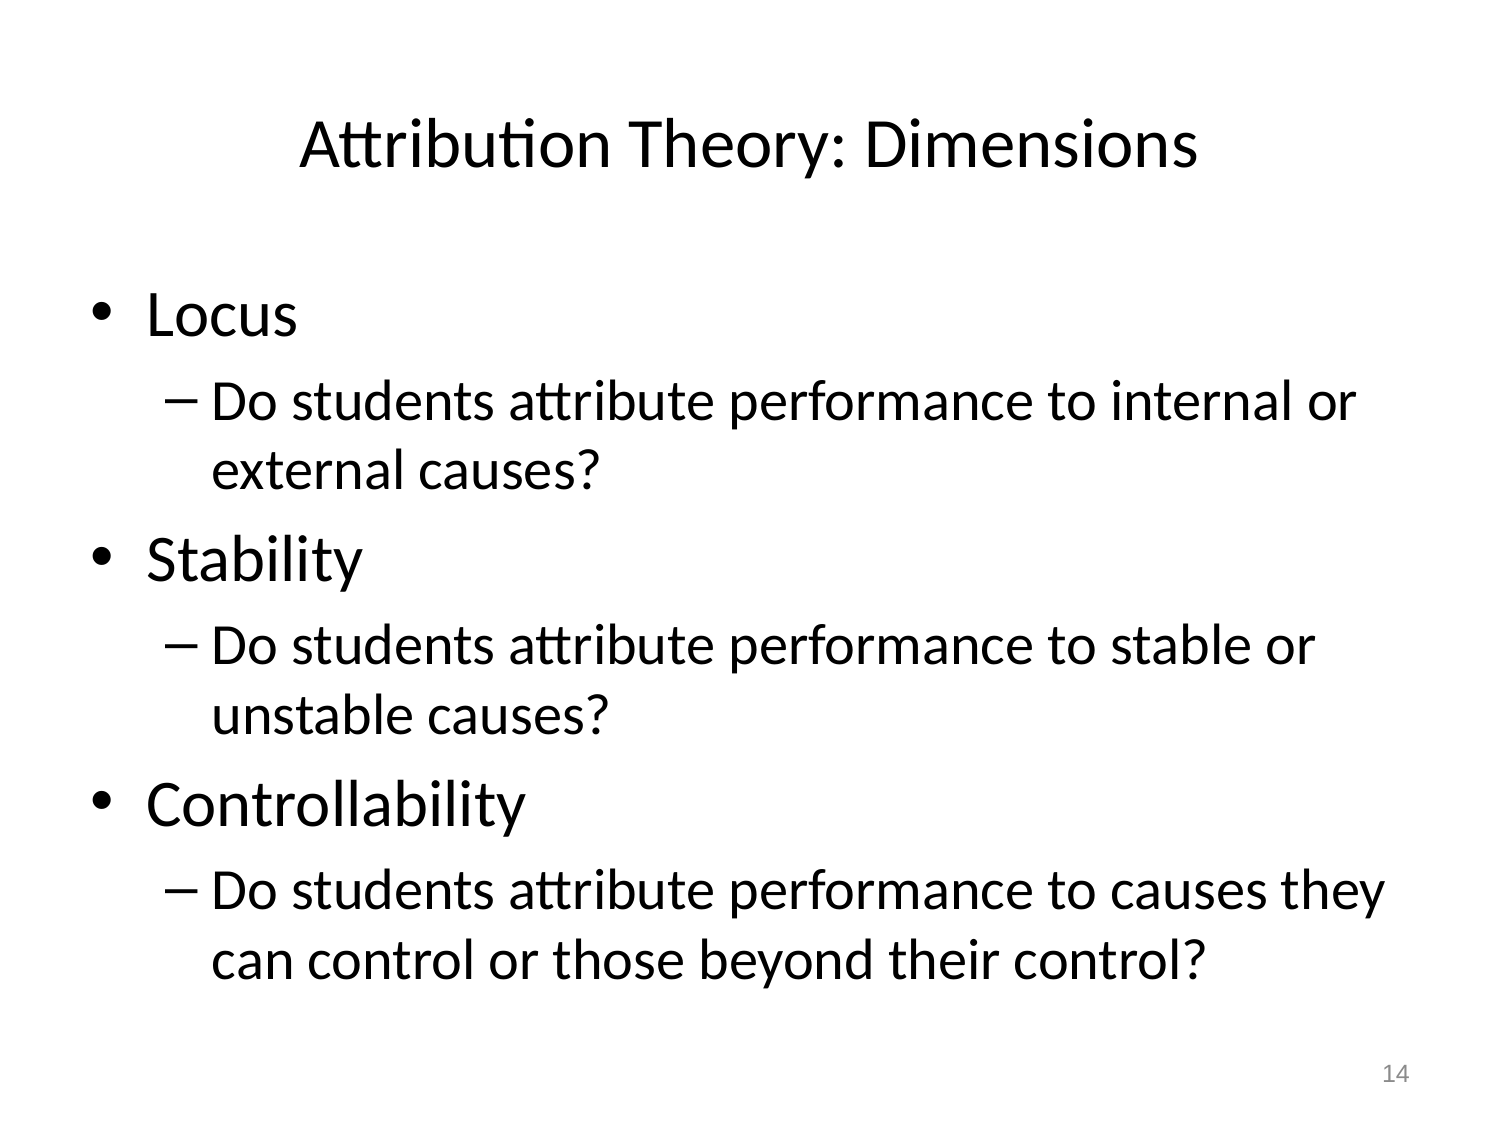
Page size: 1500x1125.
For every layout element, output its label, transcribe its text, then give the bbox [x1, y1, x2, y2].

list Locus Do students attribute performance to internal or external causes? Stability Do students attribute performance to stable or unstable causes? Controllability Do students attribute performance to causes they can control or those beyond their control? [75, 262, 1425, 1005]
title Attribution Theory: Dimensions [75, 45, 1425, 233]
slide_number 14 [1074, 1042, 1425, 1103]
